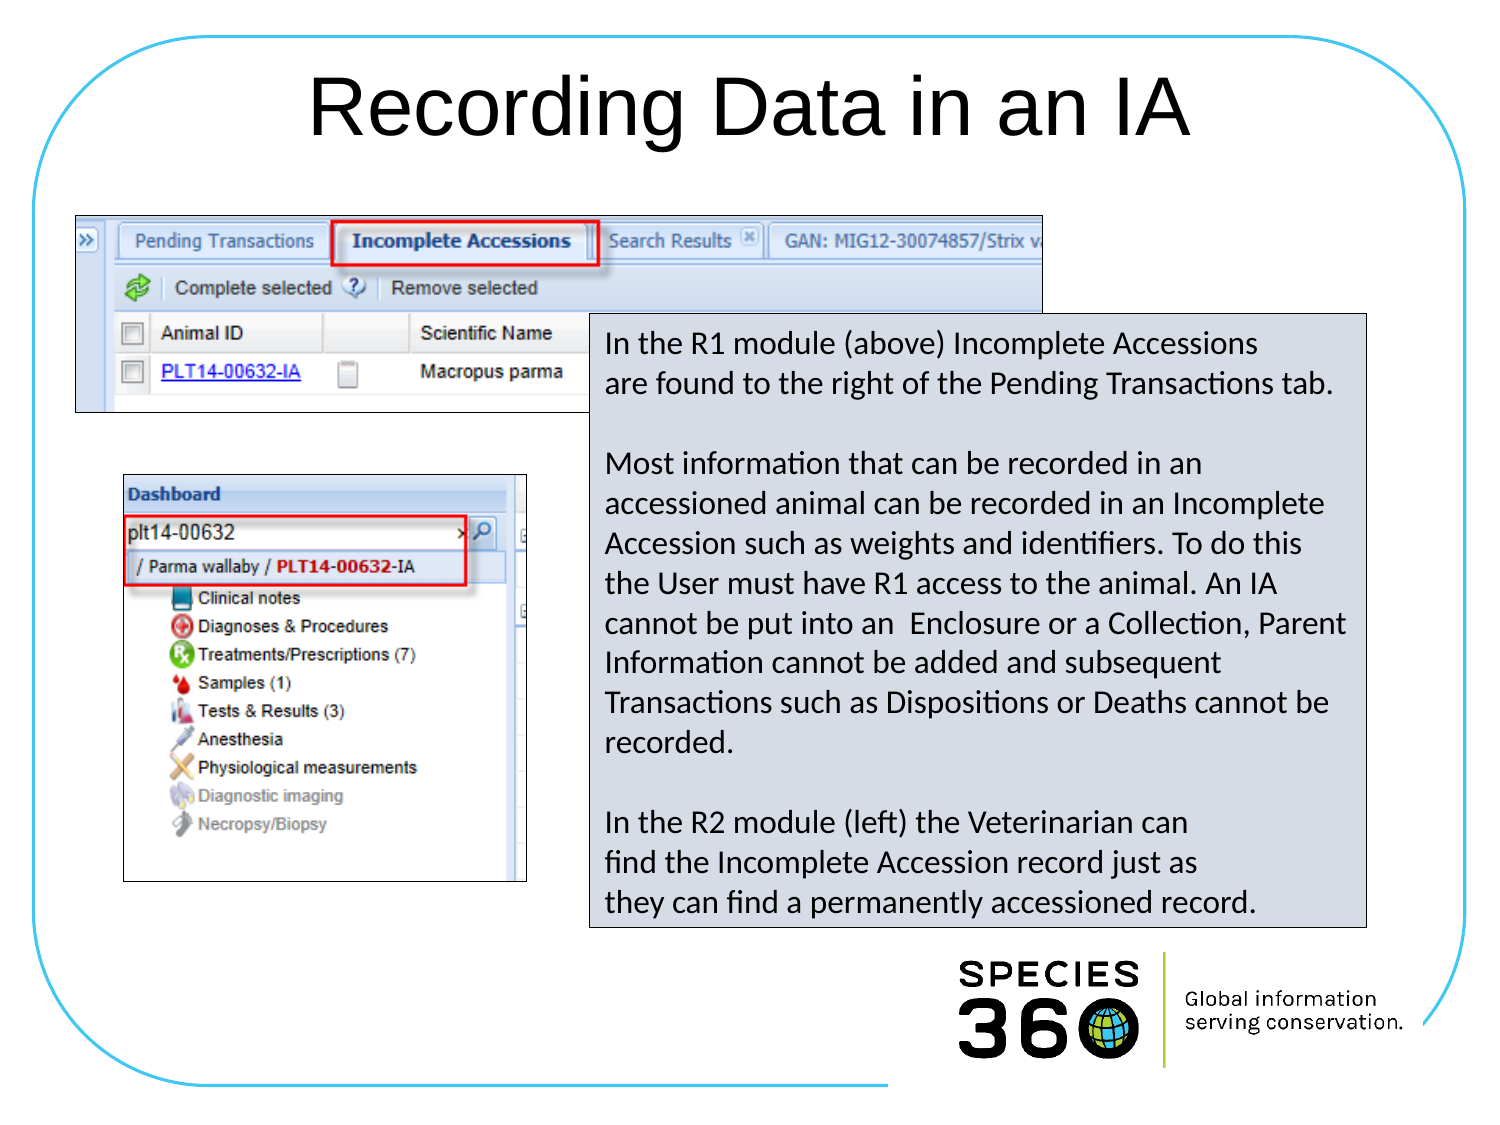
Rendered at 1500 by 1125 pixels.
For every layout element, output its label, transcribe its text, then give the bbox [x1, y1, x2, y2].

title Recording Data in an IA [103, 0, 1397, 218]
picture [74, 215, 1043, 413]
picture [123, 474, 527, 882]
text_box In the R1 module (above) Incomplete Accessions are found to the right of the Pending Transactions tab. Most information that can be recorded in an accessioned animal can be recorded in an Incomplete Accession such as weights and identifiers. To do this the User must have R1 access to the animal. An IA cannot be put into an Enclosure or a Collection, Parent Information cannot be added and subsequent Transactions such as Dispositions or Deaths cannot be recorded. In the R2 module (left) the Veterinarian can find the Incomplete Accession record just as they can find a permanently accessioned record. [589, 313, 1367, 928]
picture [954, 944, 1407, 1075]
